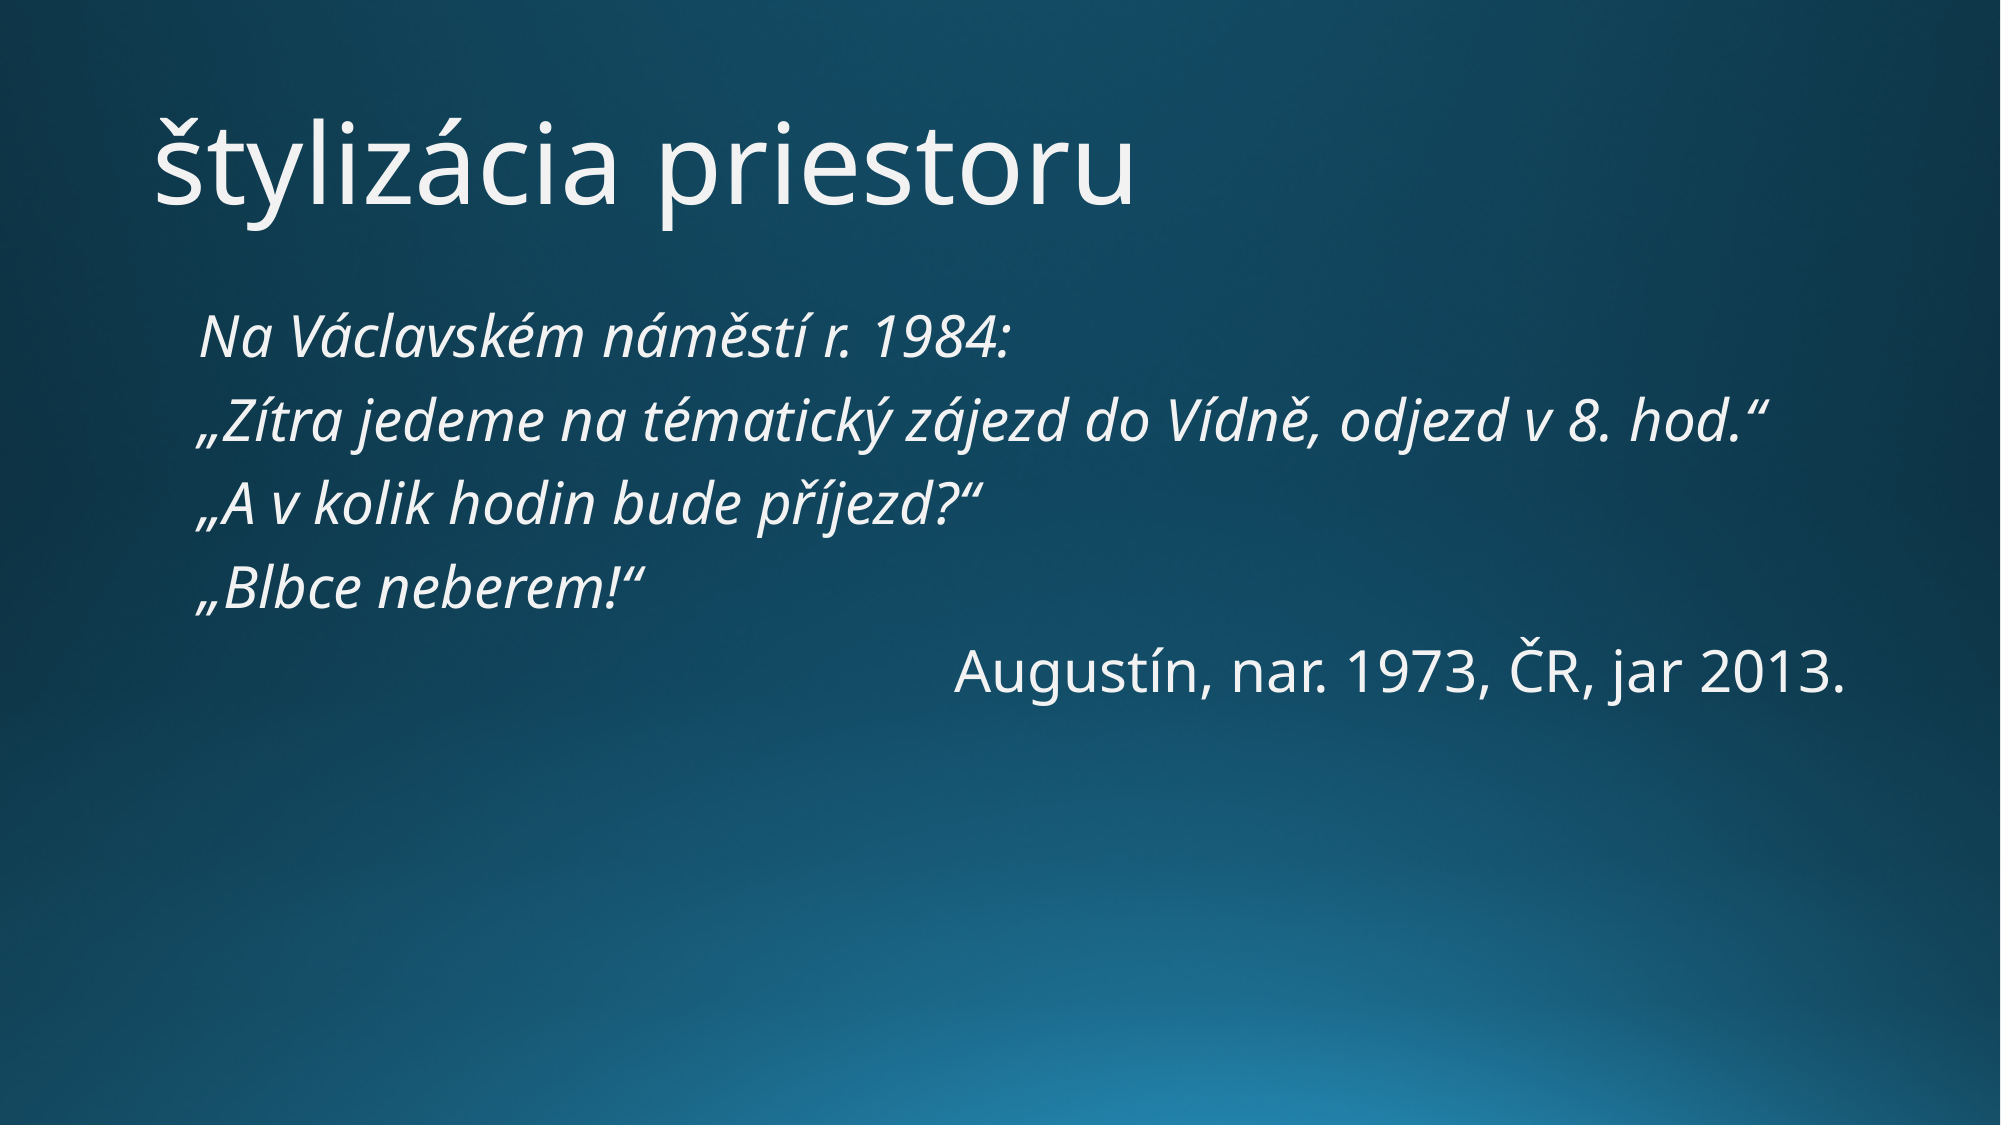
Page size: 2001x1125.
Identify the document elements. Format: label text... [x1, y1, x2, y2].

title štylizácia priestoru [137, 59, 1863, 278]
list Na Václavském náměstí r. 1984: „Zítra jedeme na tématický zájezd do Vídně, odjezd v 8. hod.“ „A v kolik hodin bude příjezd?“ „Blbce neberem!“ Augustín, nar. 1973, ČR, jar 2013. [183, 299, 1863, 1014]
picture [0, 0, 2001, 1125]
